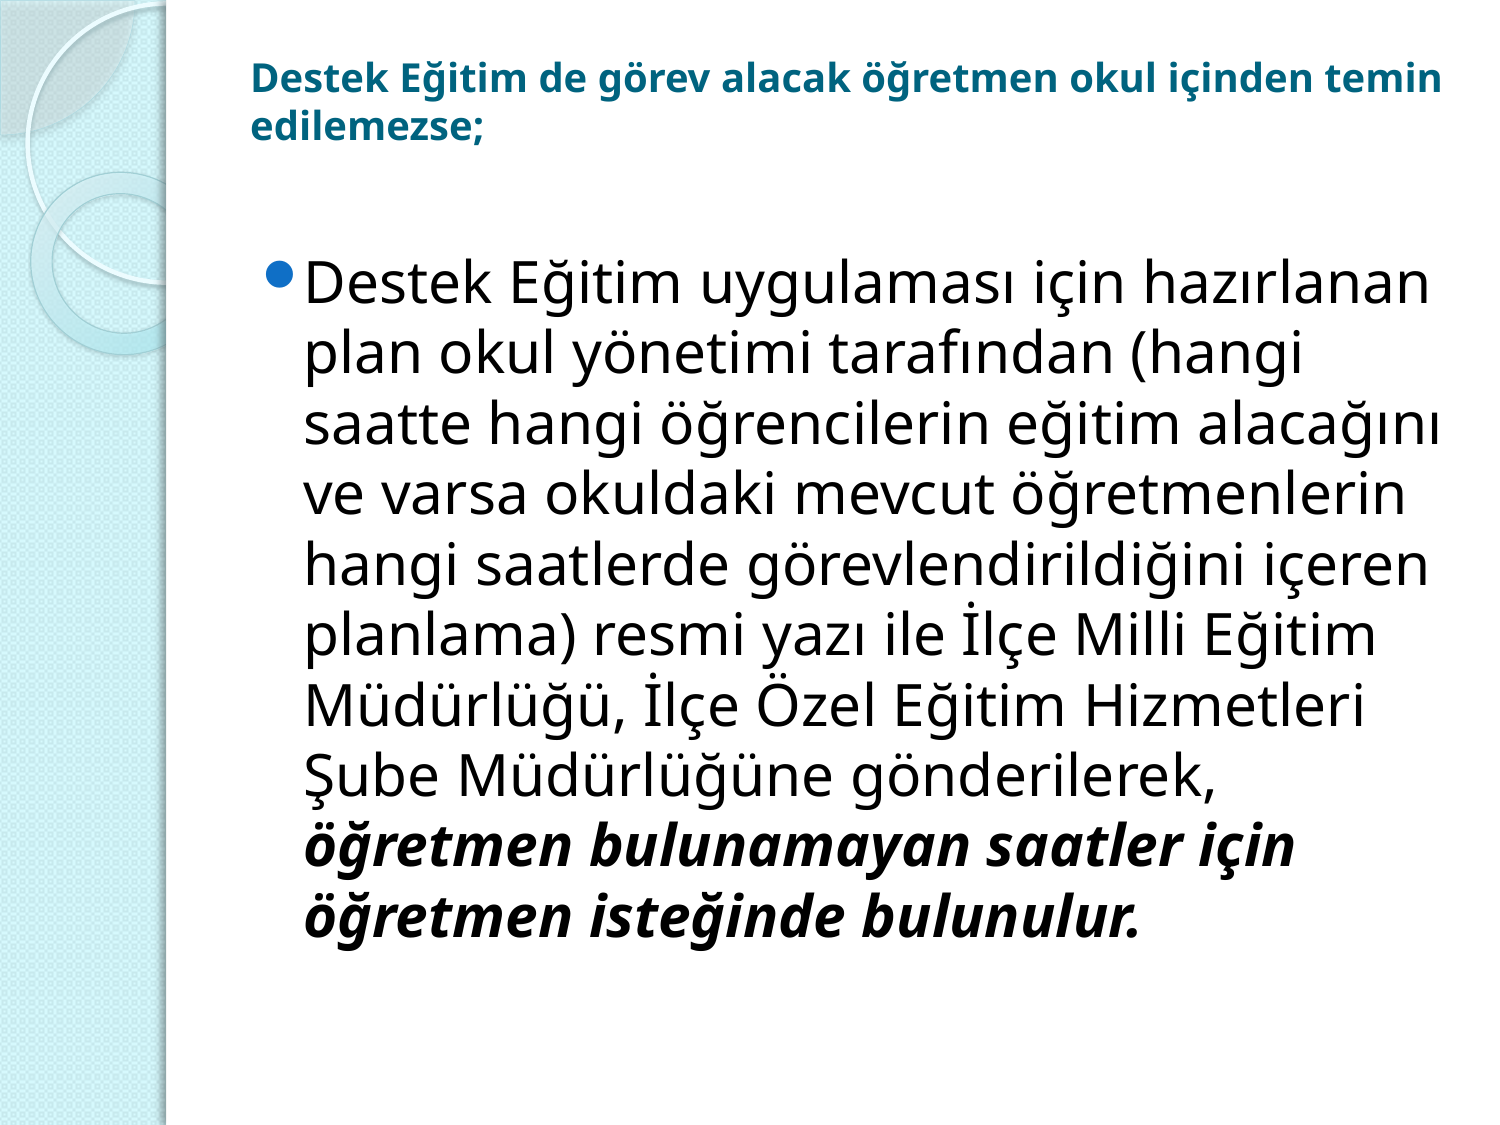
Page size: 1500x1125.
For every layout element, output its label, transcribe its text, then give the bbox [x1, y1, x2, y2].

list Destek Eğitim uygulaması için hazırlanan plan okul yönetimi tarafından (hangi saatte hangi öğrencilerin eğitim alacağını ve varsa okuldaki mevcut öğretmenlerin hangi saatlerde görevlendirildiğini içeren planlama) resmi yazı ile İlçe Milli Eğitim Müdürlüğü, İlçe Özel Eğitim Hizmetleri Şube Müdürlüğüne gönderilerek, öğretmen bulunamayan saatler için öğretmen isteğinde bulunulur. [235, 237, 1466, 1025]
title Destek Eğitim de görev alacak öğretmen okul içinden temin edilemezse; [235, 45, 1466, 233]
